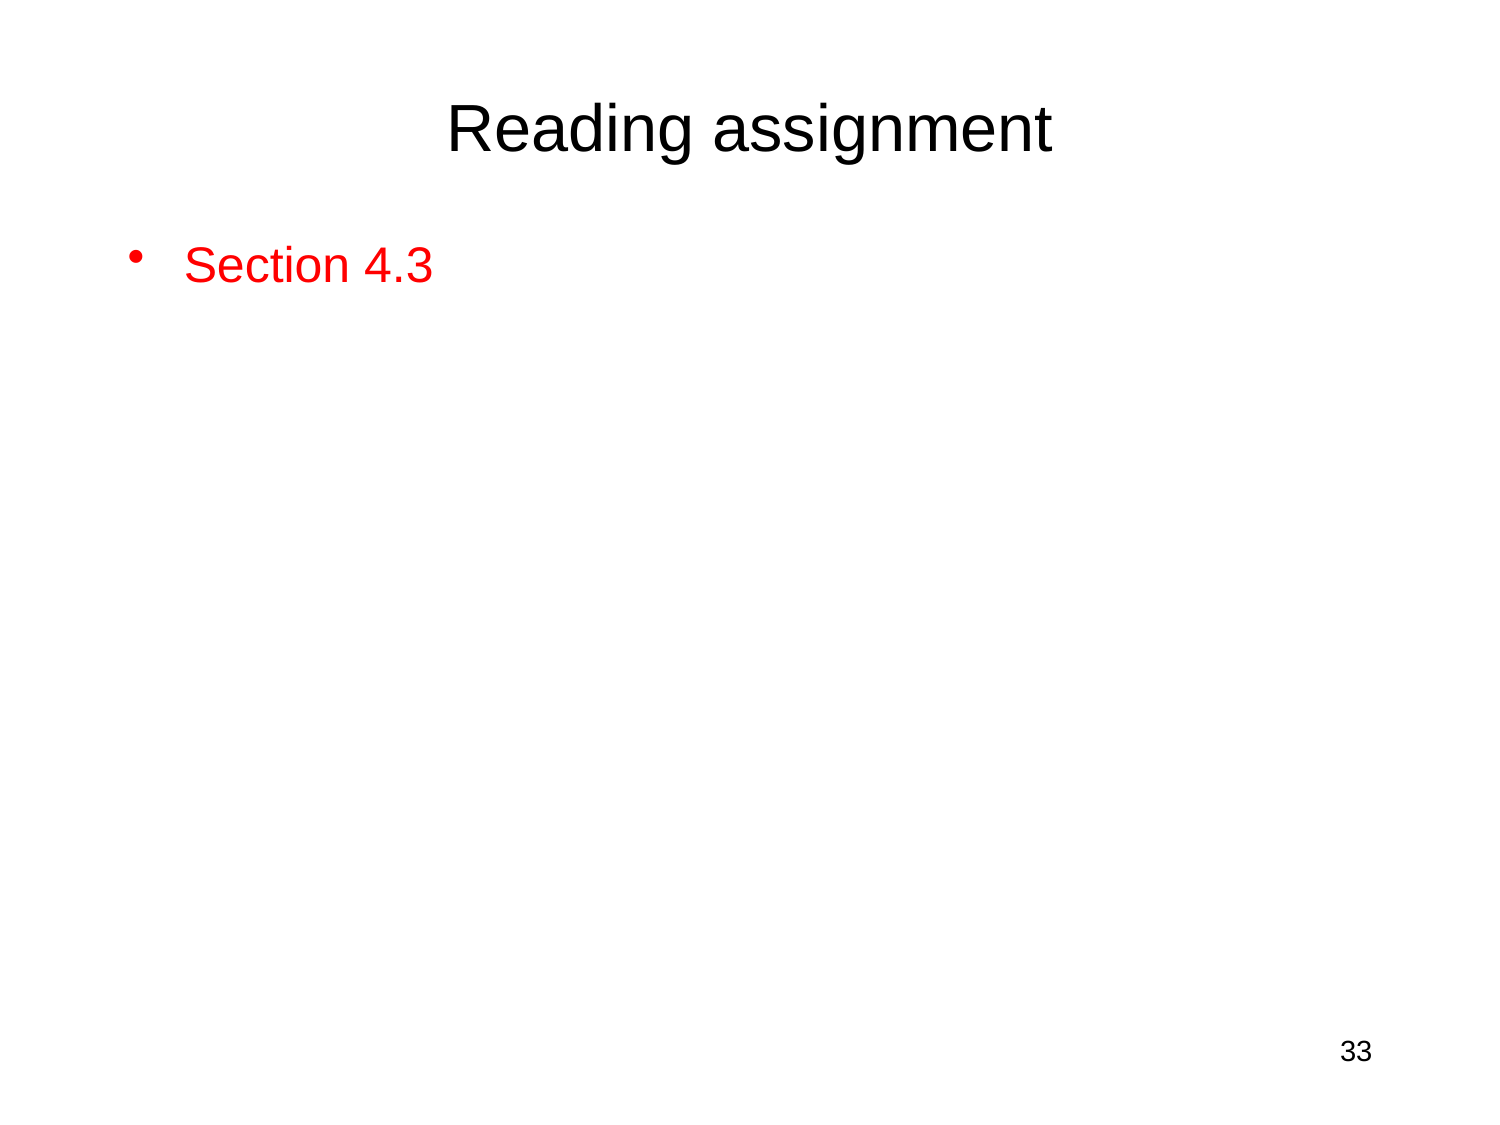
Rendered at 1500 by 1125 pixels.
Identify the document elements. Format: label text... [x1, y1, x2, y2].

title Reading assignment [112, 62, 1388, 188]
slide_number 33 [1074, 1024, 1388, 1101]
list Section 4.3 [112, 224, 1388, 1000]
